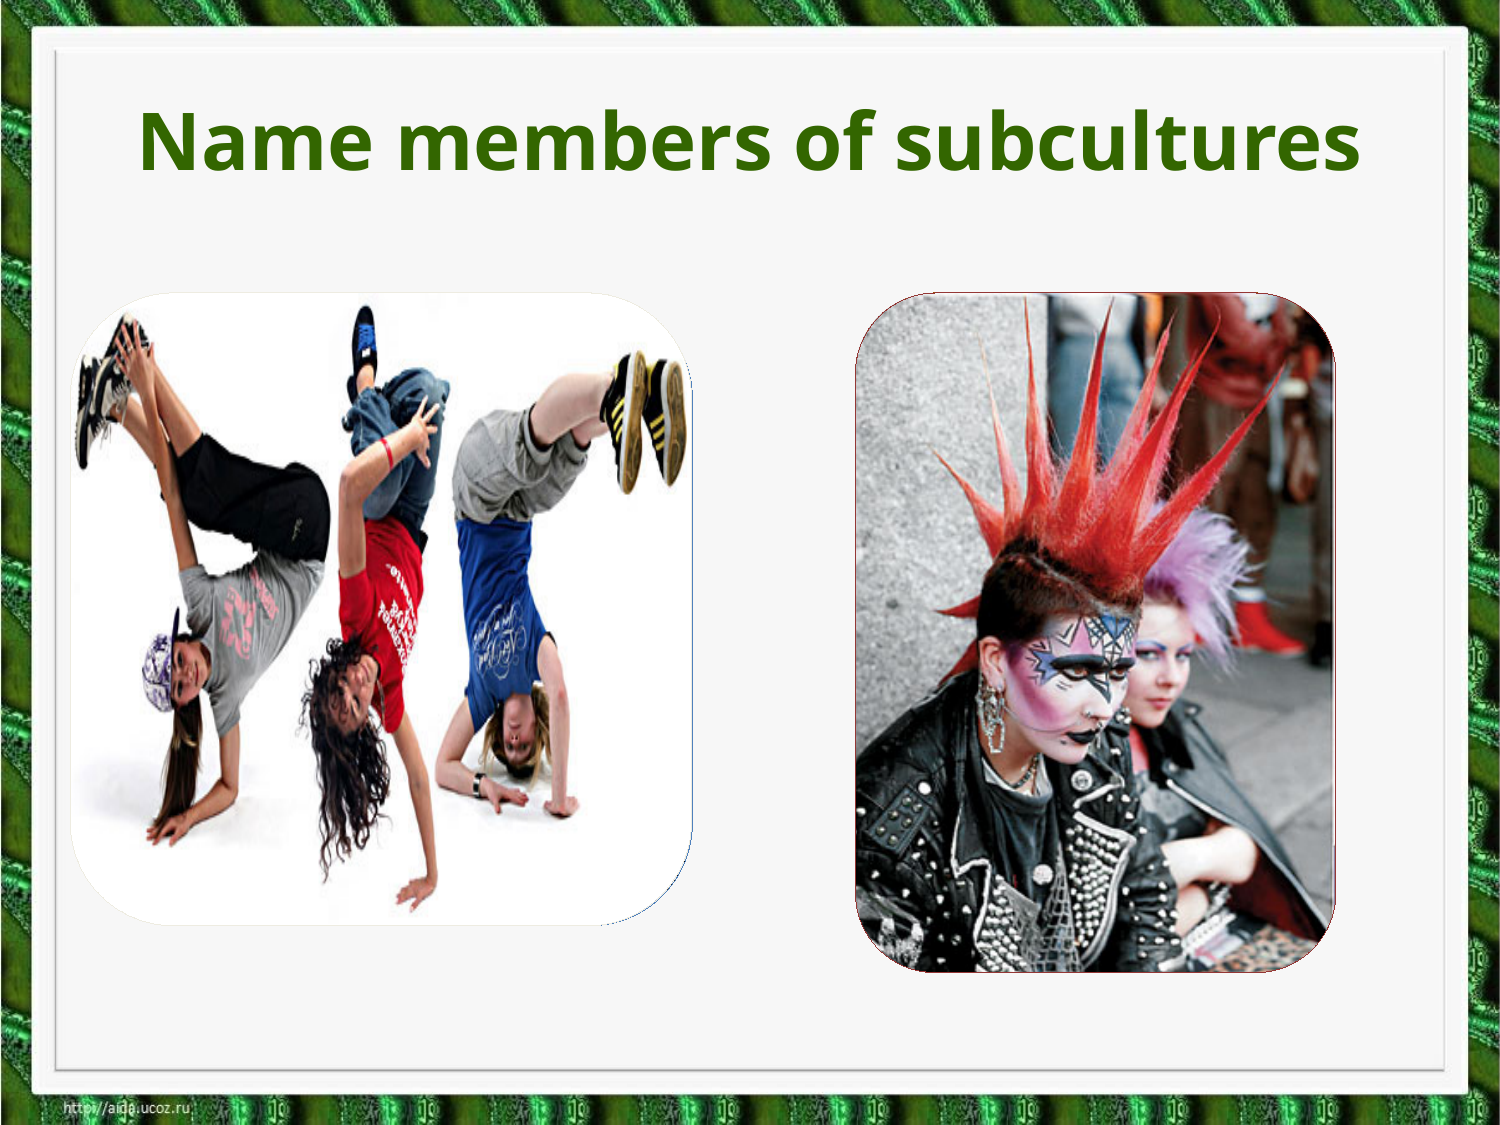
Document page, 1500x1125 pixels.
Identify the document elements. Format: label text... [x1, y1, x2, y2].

title Name members of subcultures [75, 45, 1425, 233]
picture [0, 0, 1500, 1125]
